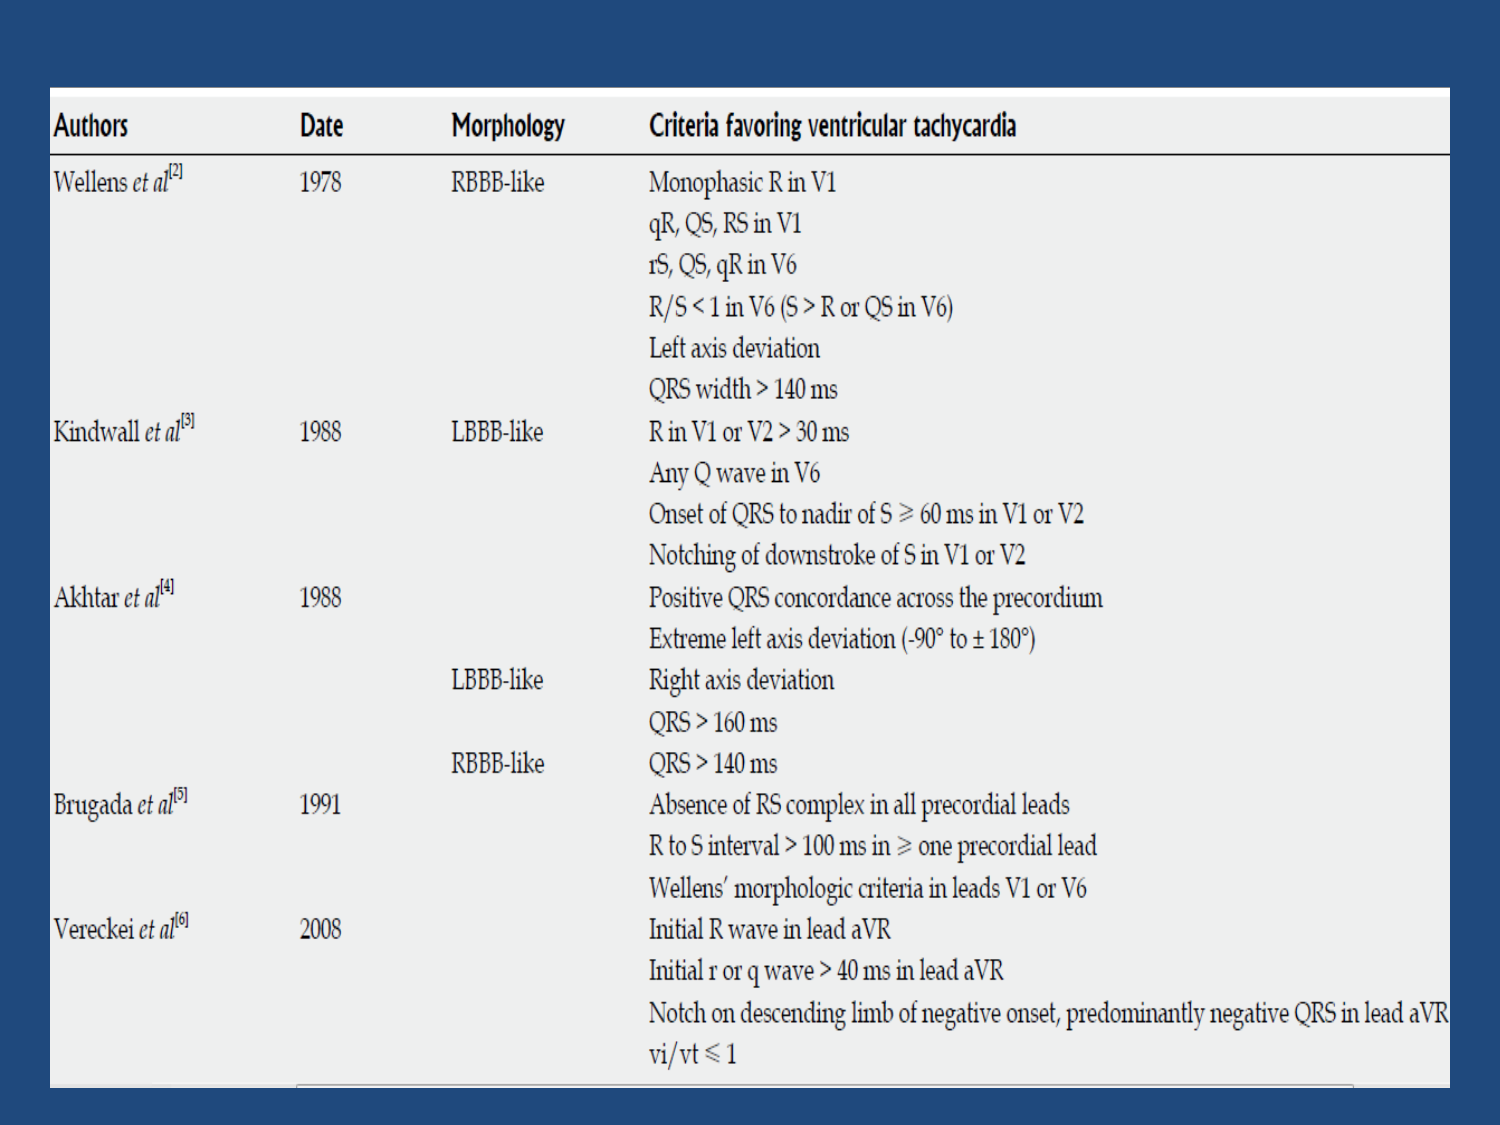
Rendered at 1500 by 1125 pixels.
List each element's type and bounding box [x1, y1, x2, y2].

list [49, 87, 1451, 1088]
